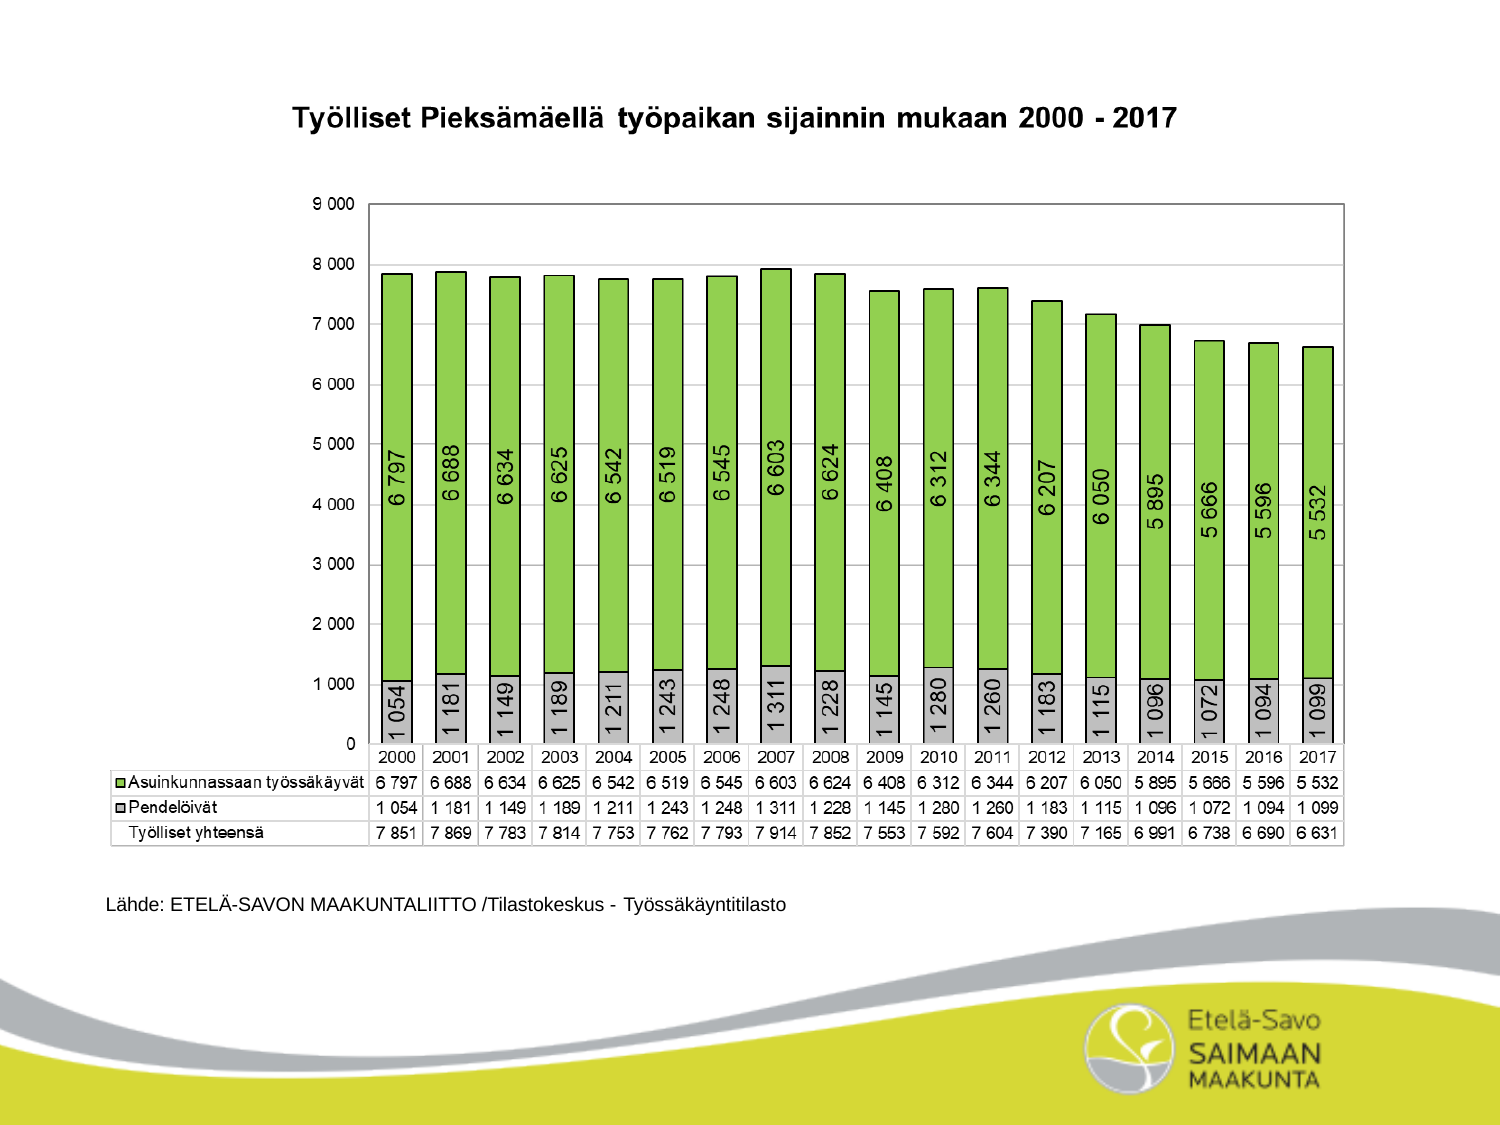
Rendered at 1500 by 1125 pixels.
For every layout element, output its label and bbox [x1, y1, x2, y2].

picture [0, 891, 1500, 1125]
text_box [88, 89, 1362, 917]
